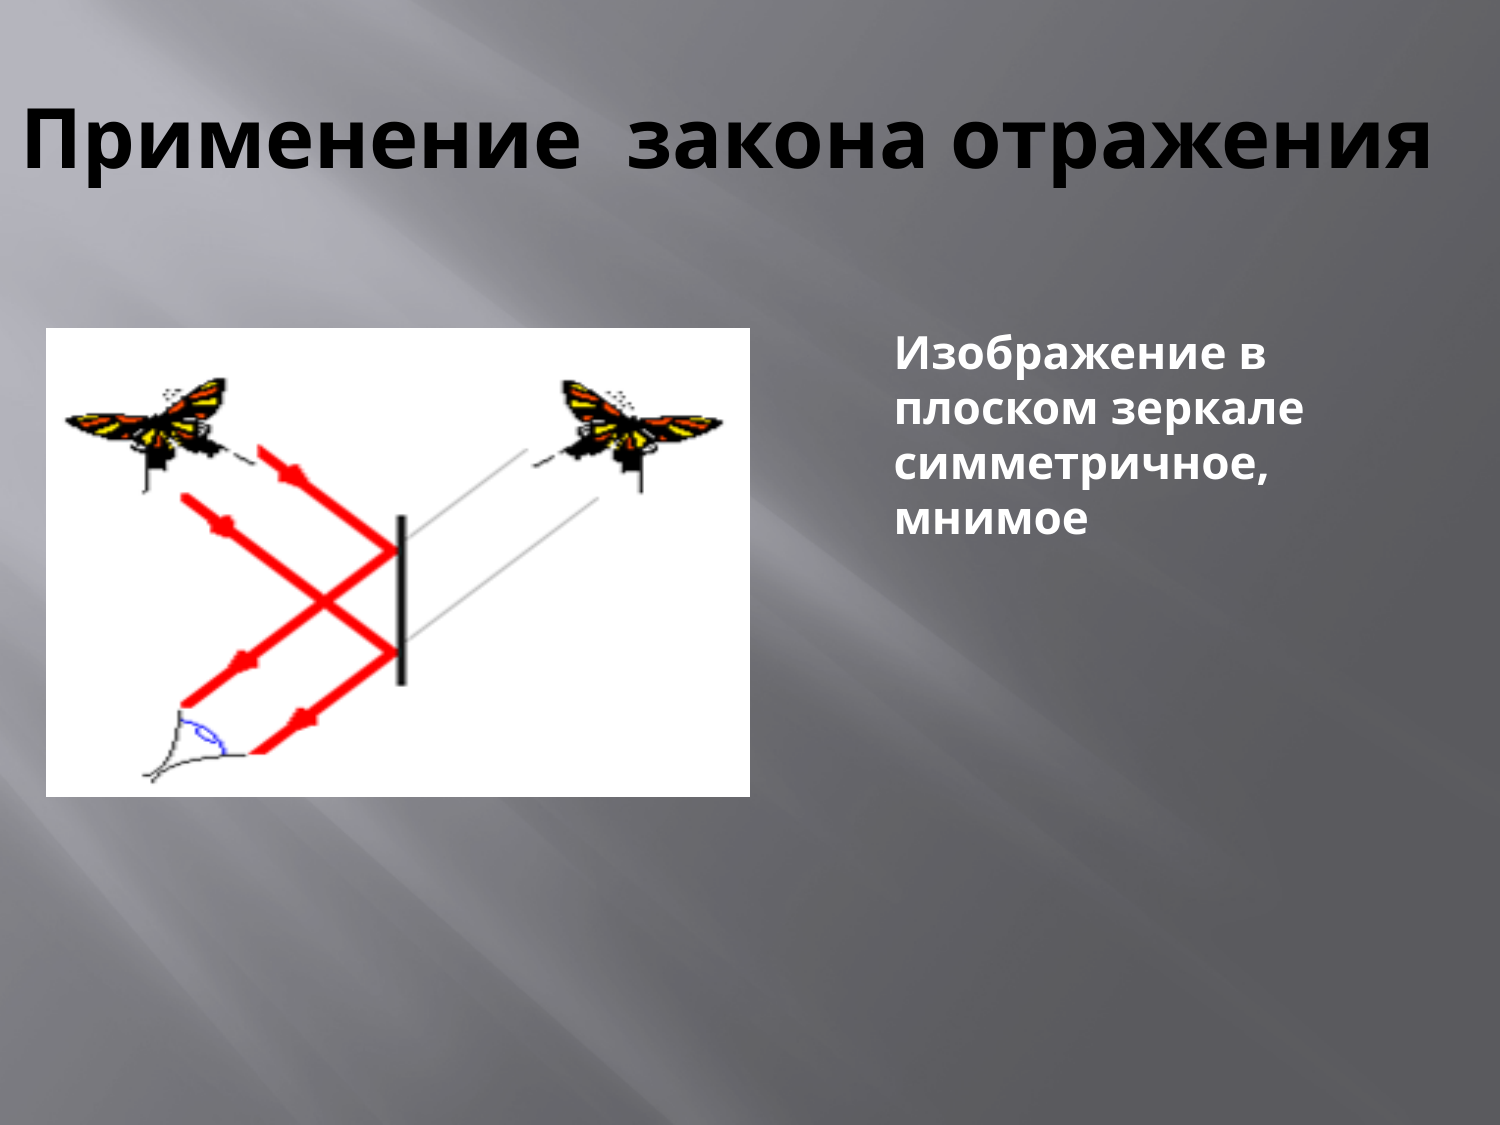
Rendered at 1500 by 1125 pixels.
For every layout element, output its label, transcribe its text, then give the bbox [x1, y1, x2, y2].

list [46, 327, 751, 798]
text_box Изображение в плоском зеркале симметричное, мнимое [878, 316, 1454, 551]
title Применение закона отражения [0, 46, 1500, 223]
